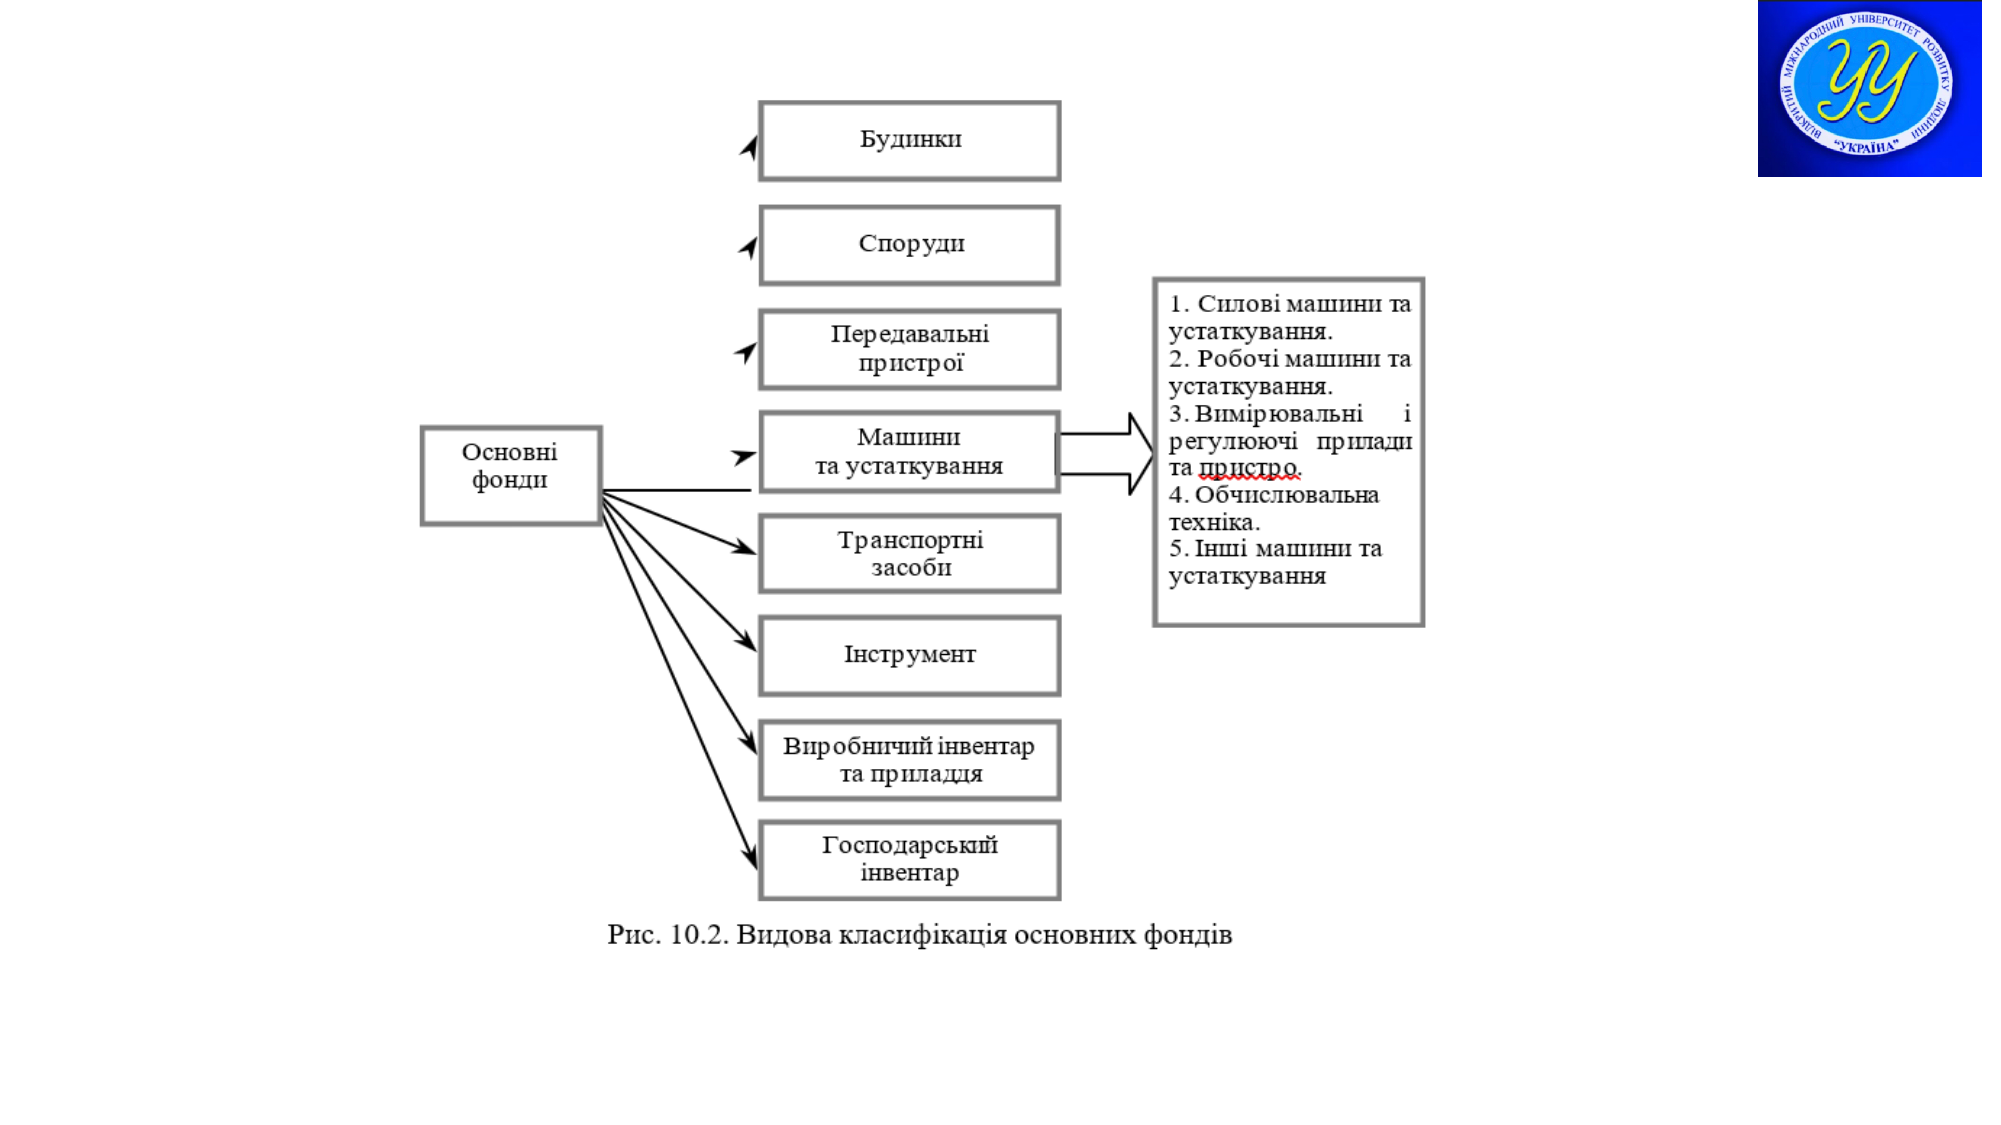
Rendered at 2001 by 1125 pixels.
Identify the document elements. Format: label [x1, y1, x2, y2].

picture [1758, 0, 1982, 177]
picture [378, 88, 1472, 959]
